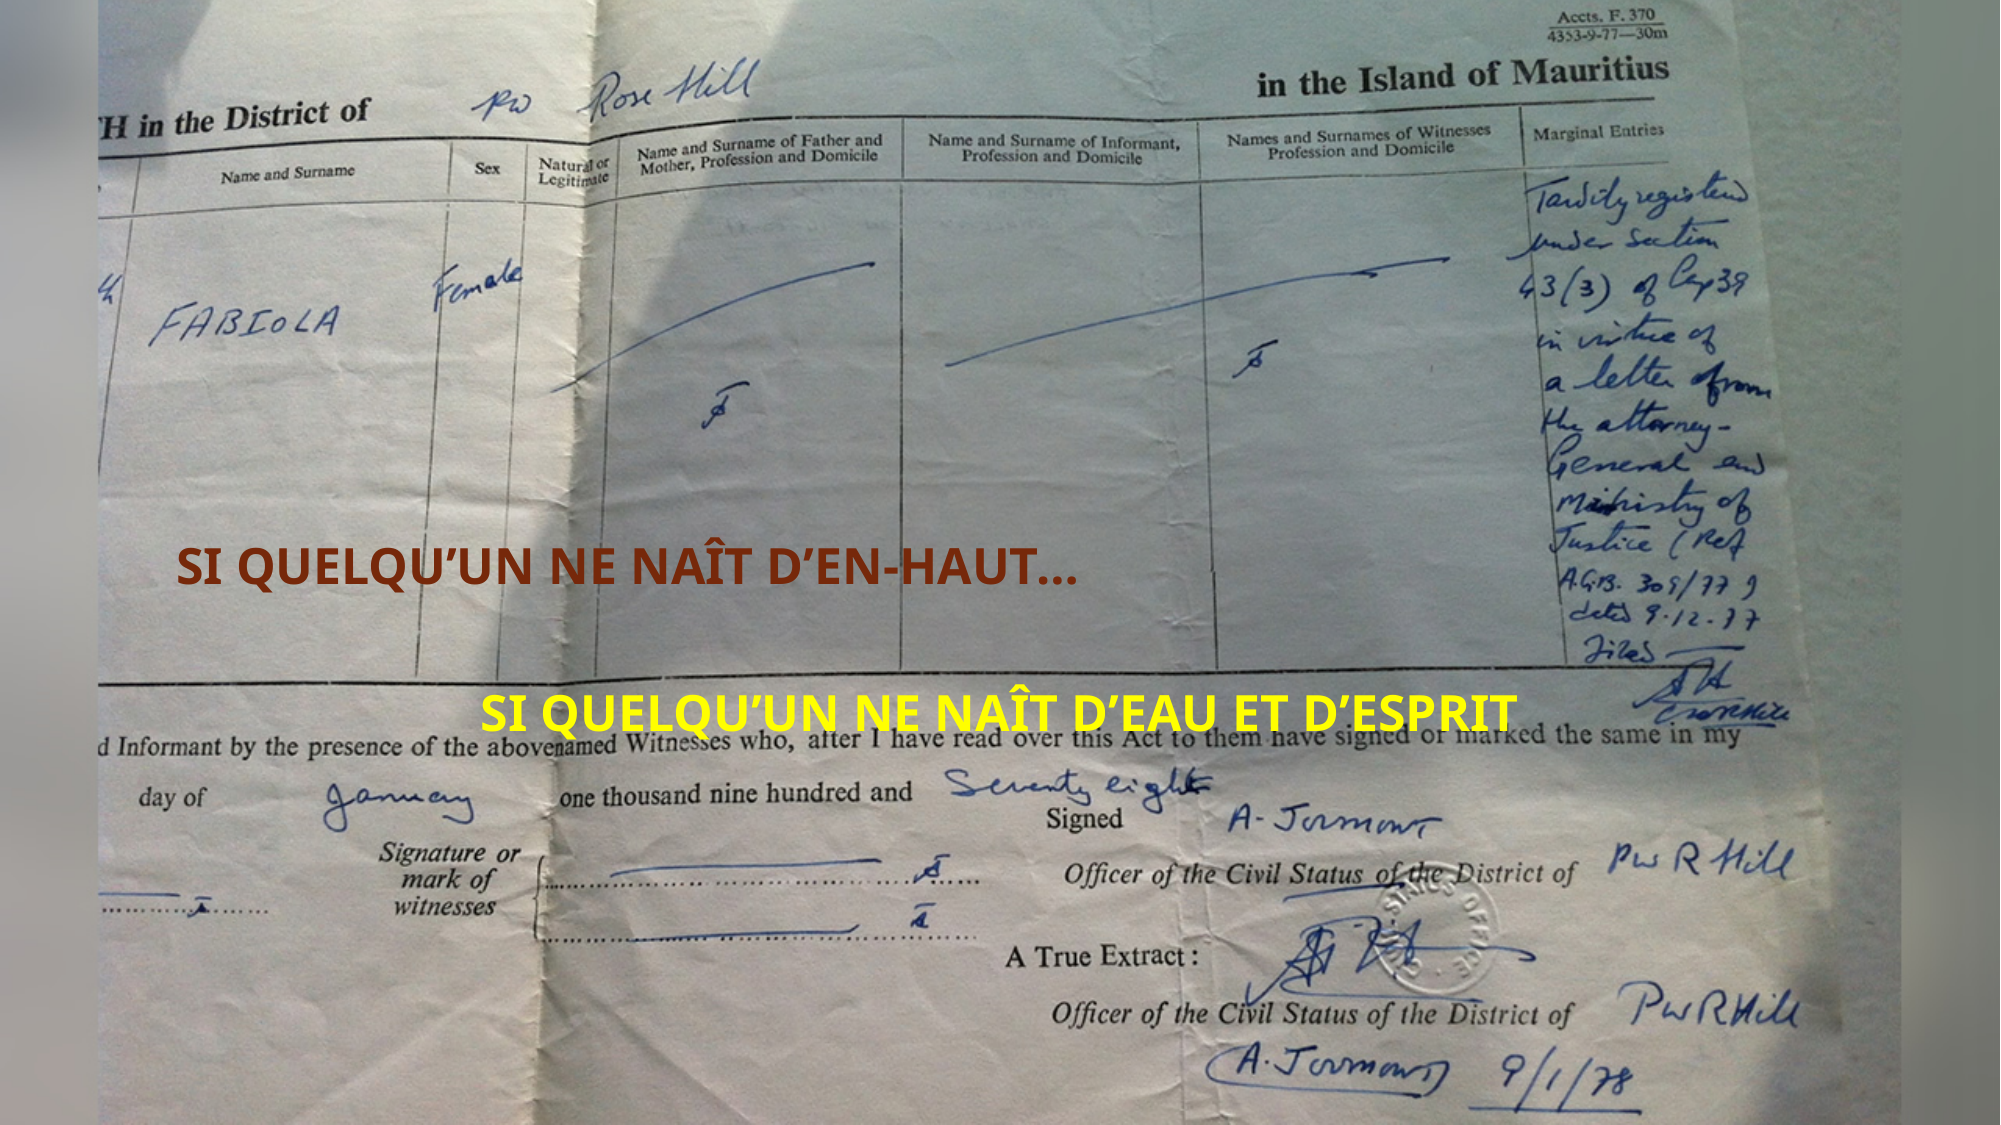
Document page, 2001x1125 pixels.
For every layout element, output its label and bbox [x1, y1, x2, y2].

text_box [161, 292, 366, 352]
picture [0, 0, 2000, 1125]
